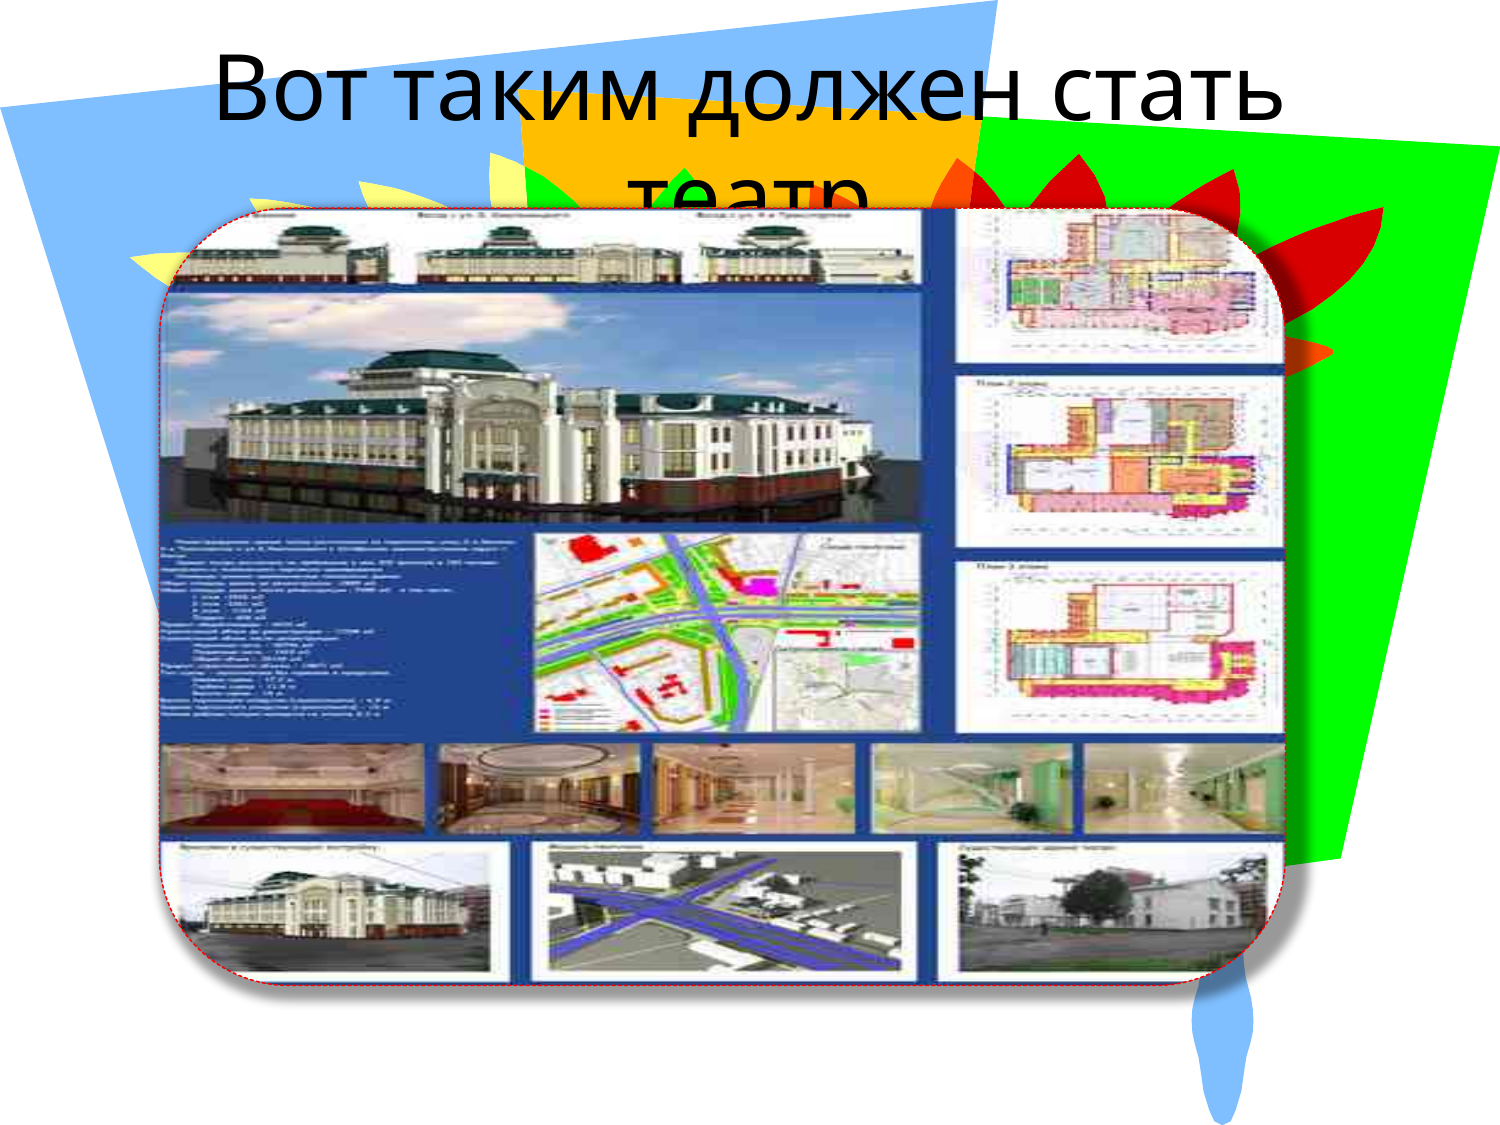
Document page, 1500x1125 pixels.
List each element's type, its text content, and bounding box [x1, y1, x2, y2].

title Вот таким должен стать театр [75, 45, 1425, 233]
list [159, 207, 1286, 986]
